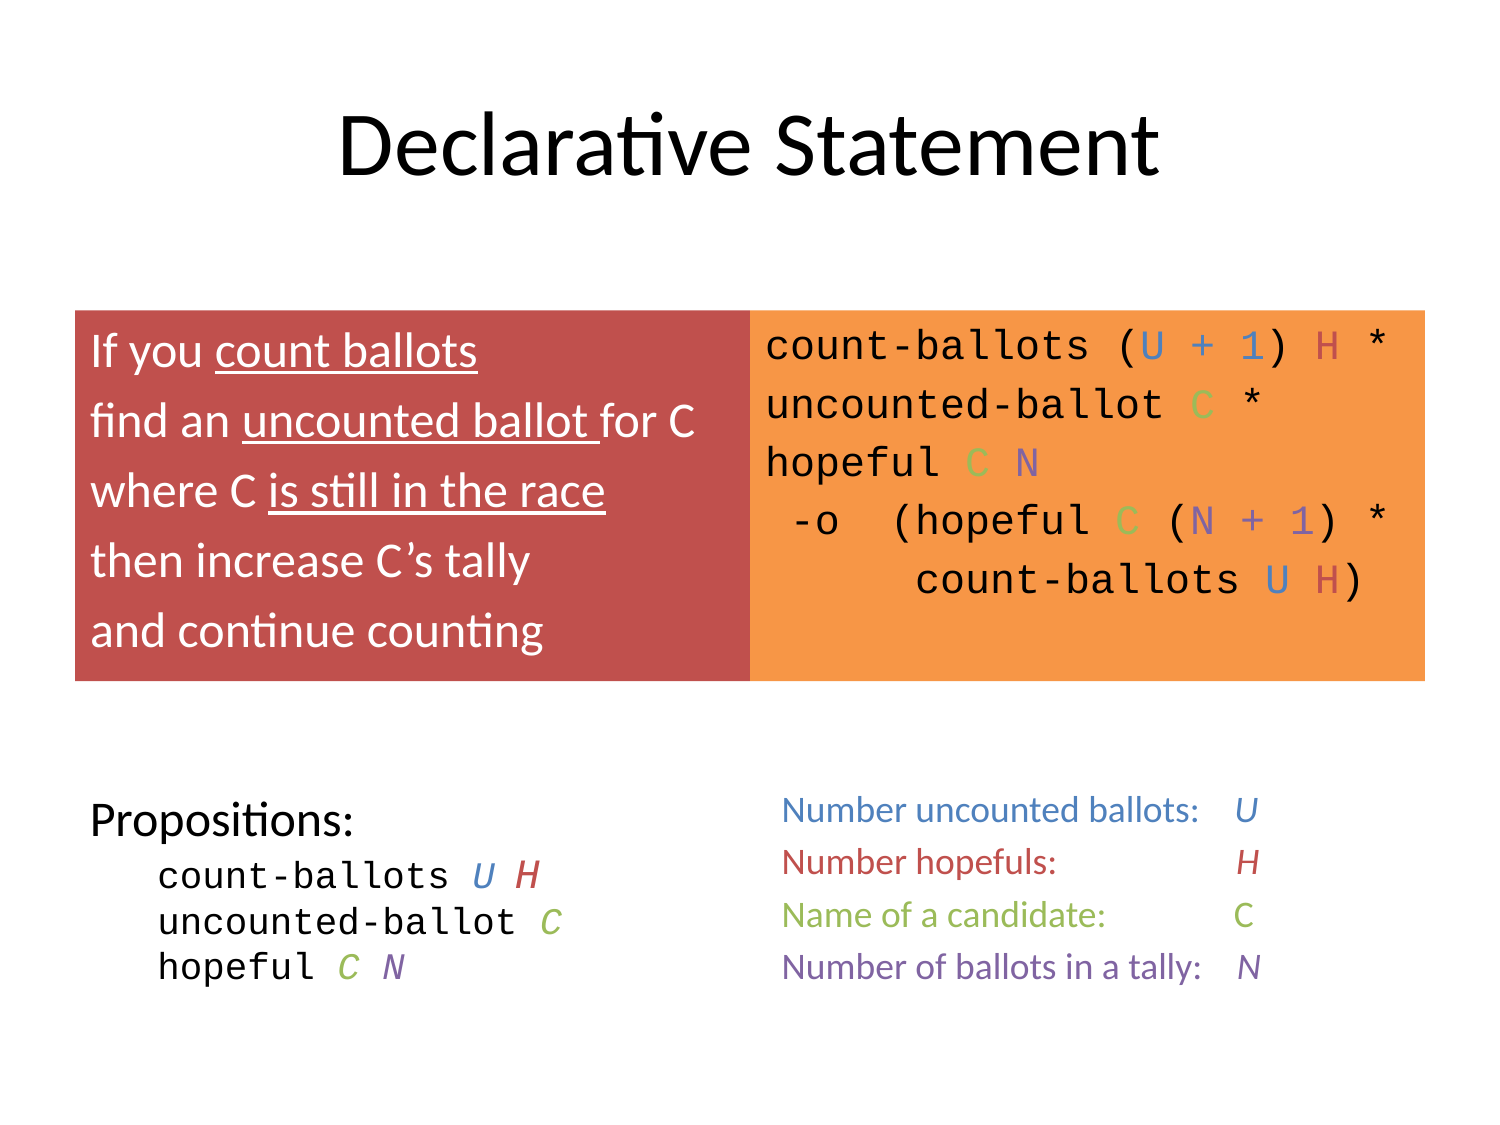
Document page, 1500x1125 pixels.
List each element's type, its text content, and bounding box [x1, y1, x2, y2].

title Declarative Statement [75, 45, 1425, 233]
list If you count ballots find an uncounted ballot for C where C is still in the race then increase C’s tally and continue counting [75, 310, 750, 682]
text_box Propositions: count-ballots U H uncounted-ballot C hopeful C N [75, 779, 625, 1039]
text_box Number uncounted ballots: U Number hopefuls: H Name of a candidate: C Number of ballots in a tally: N [766, 777, 1325, 1082]
list count-ballots (U + 1) H * uncounted-ballot C * hopeful C N -o (hopeful C (N + 1) * count-ballots U H) [750, 310, 1425, 682]
